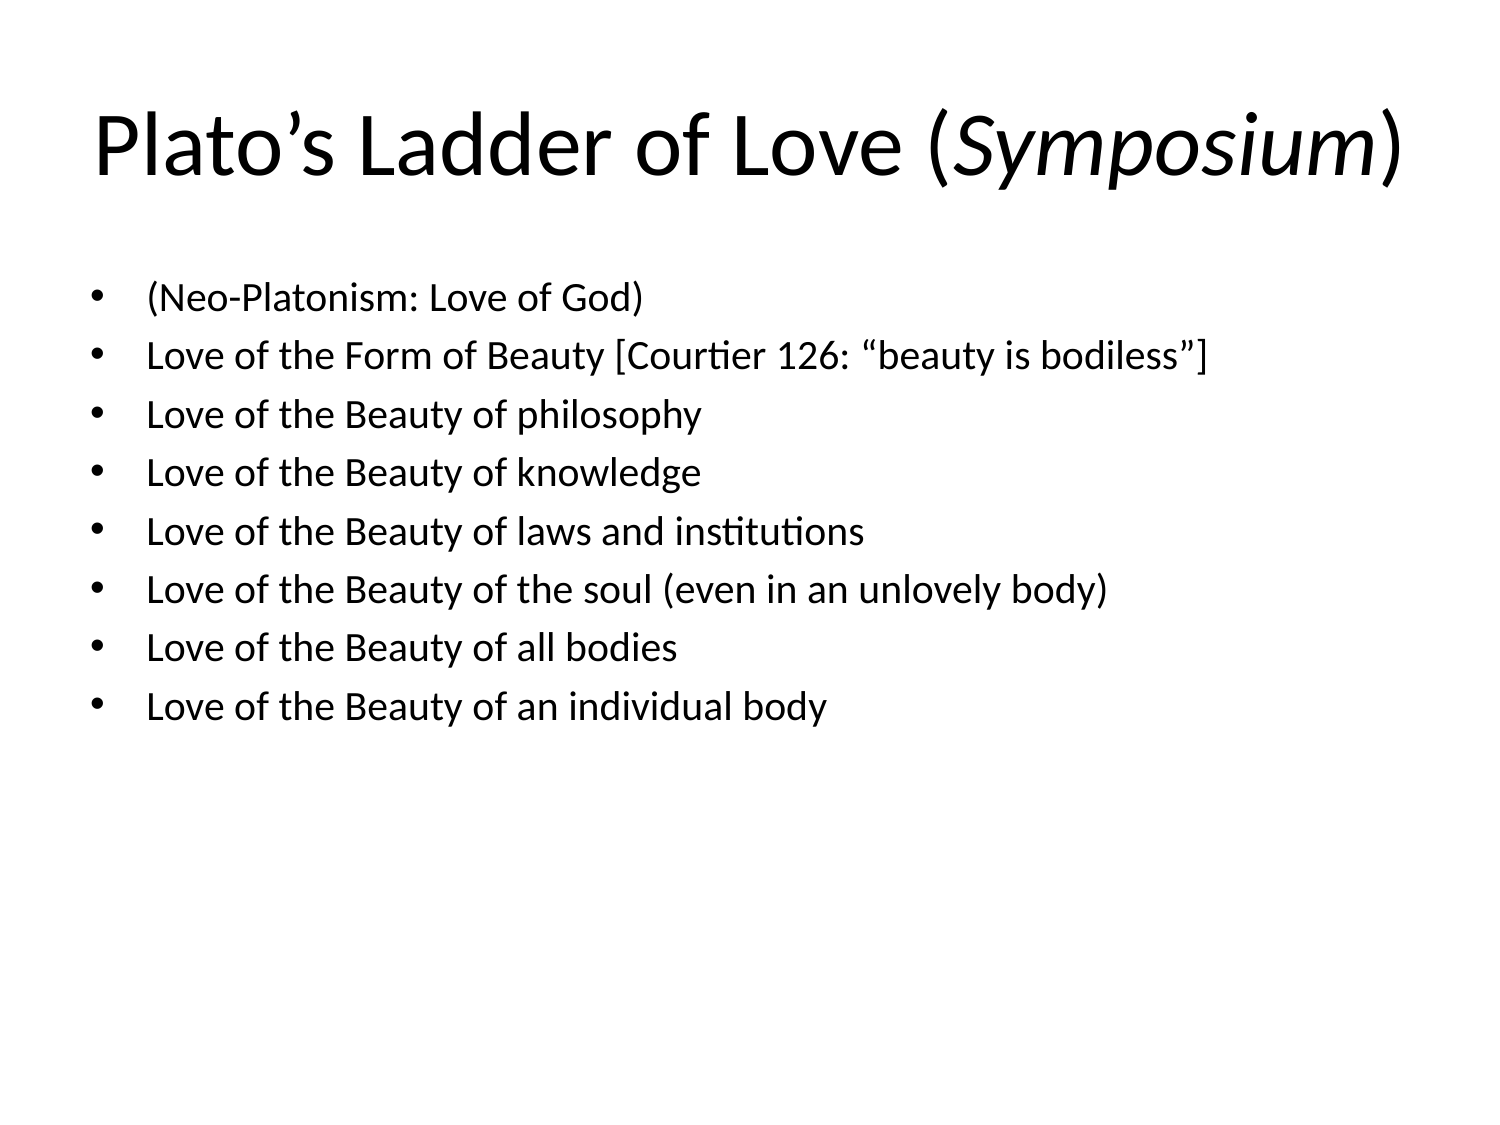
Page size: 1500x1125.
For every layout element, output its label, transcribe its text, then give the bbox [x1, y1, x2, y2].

title Plato’s Ladder of Love (Symposium) [75, 45, 1425, 233]
list (Neo-Platonism: Love of God) Love of the Form of Beauty [Courtier 126: “beauty is bodiless”] Love of the Beauty of philosophy Love of the Beauty of knowledge Love of the Beauty of laws and institutions Love of the Beauty of the soul (even in an unlovely body) Love of the Beauty of all bodies Love of the Beauty of an individual body [75, 262, 1425, 1005]
